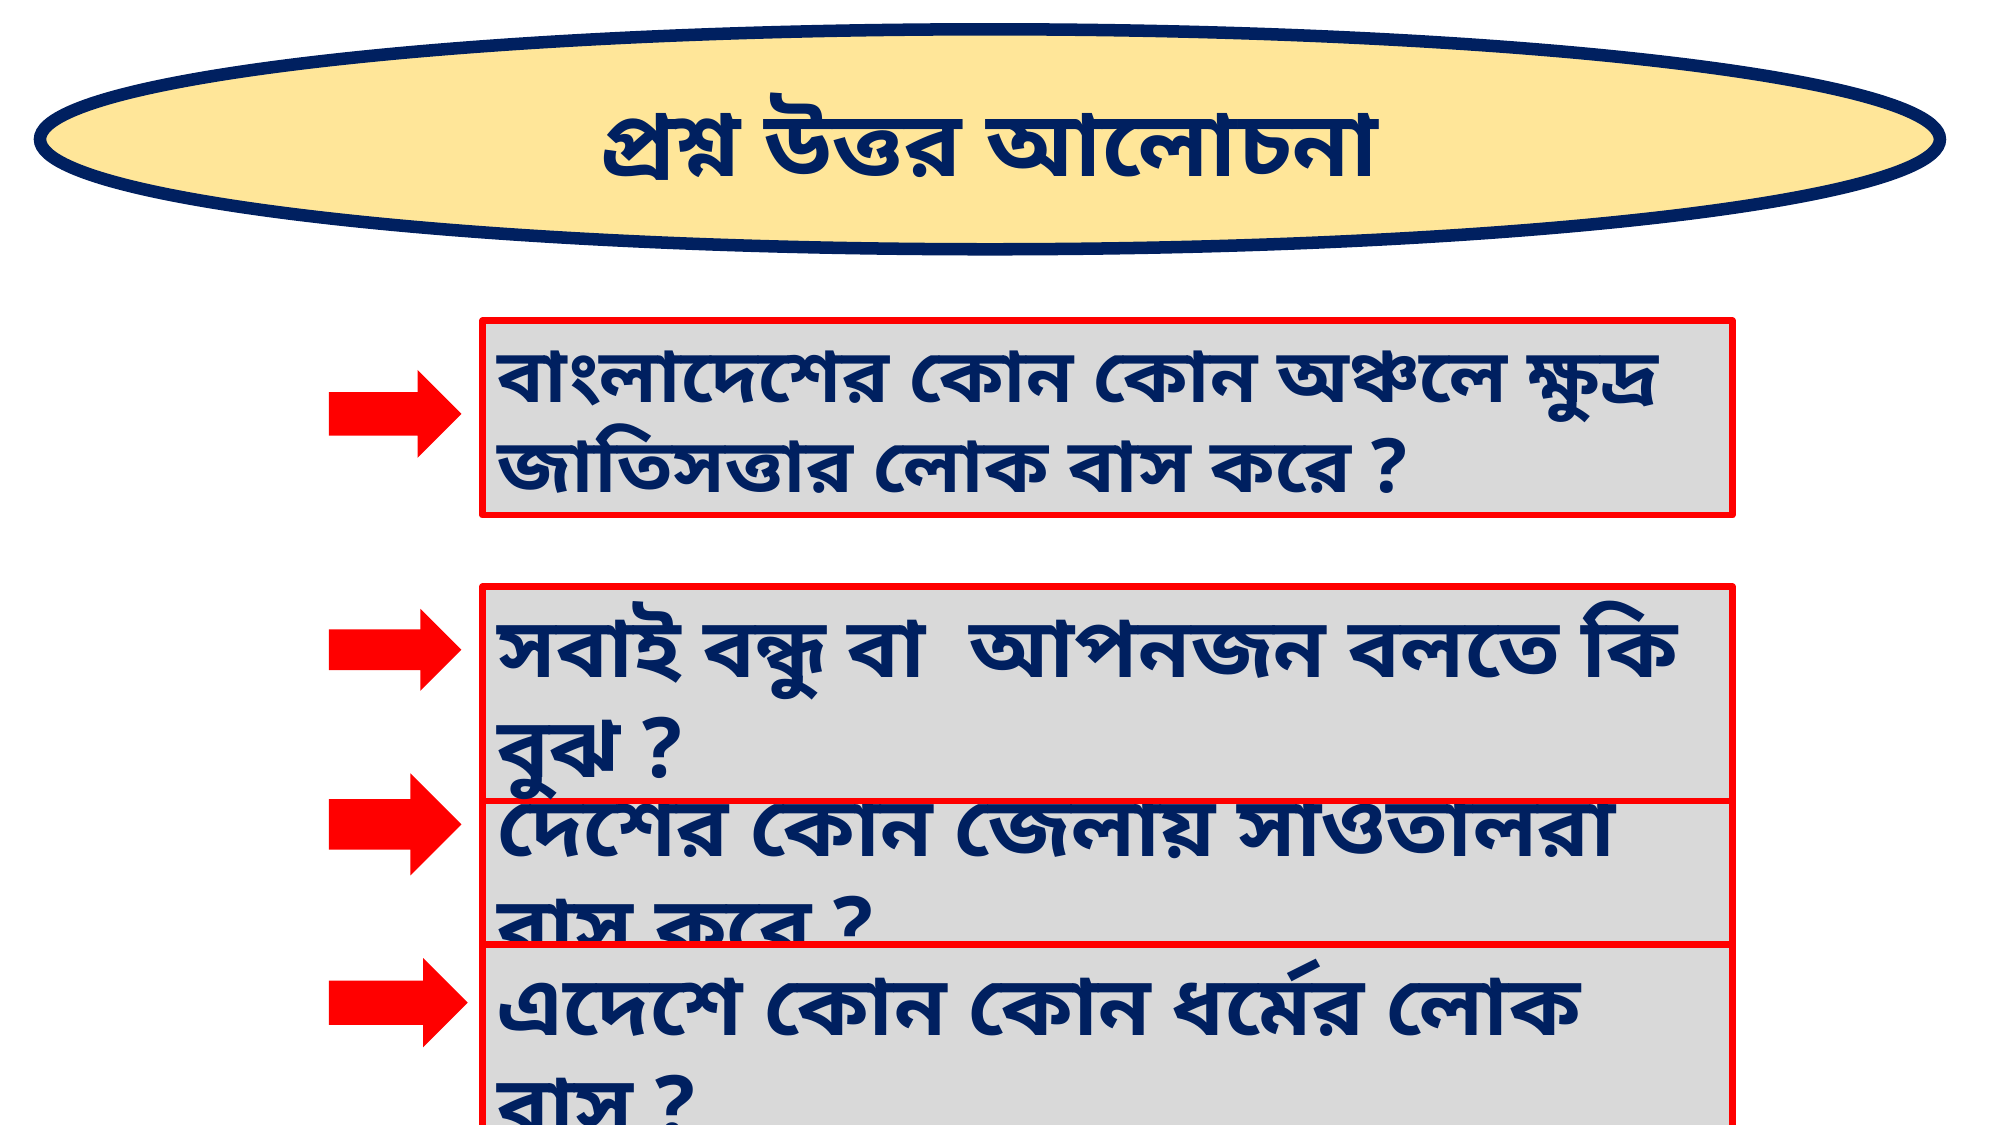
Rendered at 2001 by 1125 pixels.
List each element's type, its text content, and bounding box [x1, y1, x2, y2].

text_box দেশের কোন জেলায় সাঁওতালরা বাস করে ? [482, 802, 1733, 944]
text_box [328, 608, 462, 691]
text_box বাংলাদেশের কোন কোন অঞ্চলে ক্ষুদ্র জাতিসত্তার লোক বাস করে ? [482, 320, 1733, 516]
text_box [328, 369, 462, 458]
text_box এদেশে কোন কোন ধর্মের লোক বাস ? [482, 944, 1733, 1125]
text_box প্রশ্ন উত্তর আলোচনা [38, 28, 1942, 251]
text_box [328, 958, 468, 1048]
text_box সবাই বন্ধু বা আপনজন বলতে কি বুঝ ? [482, 586, 1733, 802]
text_box [328, 773, 462, 876]
